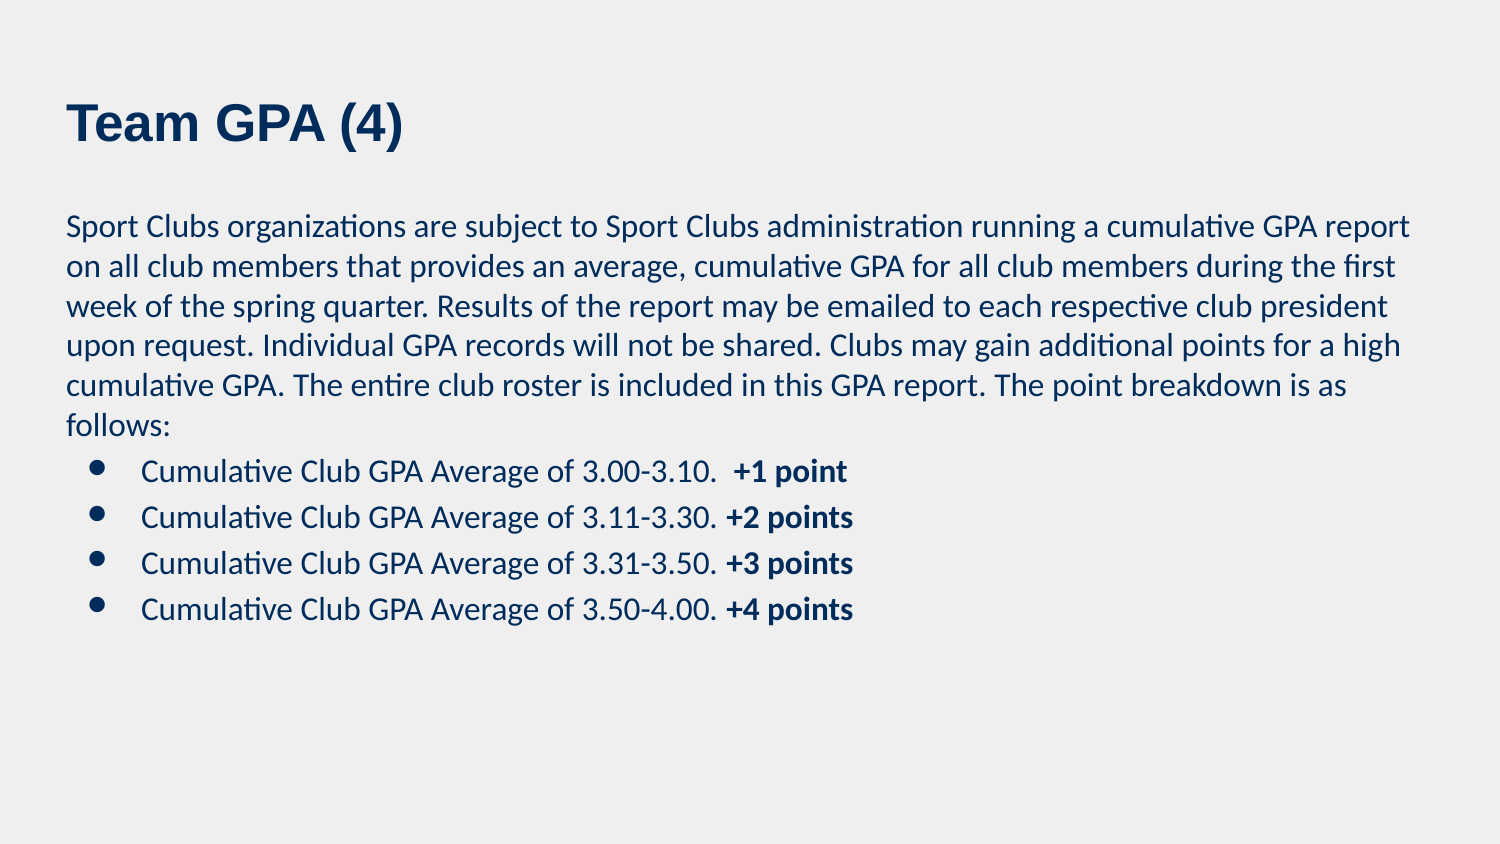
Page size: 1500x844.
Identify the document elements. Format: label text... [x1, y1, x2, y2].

title Team GPA (4) [51, 72, 1449, 167]
list Sport Clubs organizations are subject to Sport Clubs administration running a cumulative GPA report on all club members that provides an average, cumulative GPA for all club members during the first week of the spring quarter. Results of the report may be emailed to each respective club president upon request. Individual GPA records will not be shared. Clubs may gain additional points for a high cumulative GPA. The entire club roster is included in this GPA report. The point breakdown is as follows: Cumulative Club GPA Average of 3.00-3.10. +1 point Cumulative Club GPA Average of 3.11-3.30. +2 points Cumulative Club GPA Average of 3.31-3.50. +3 points Cumulative Club GPA Average of 3.50-4.00. +4 points [51, 189, 1449, 750]
